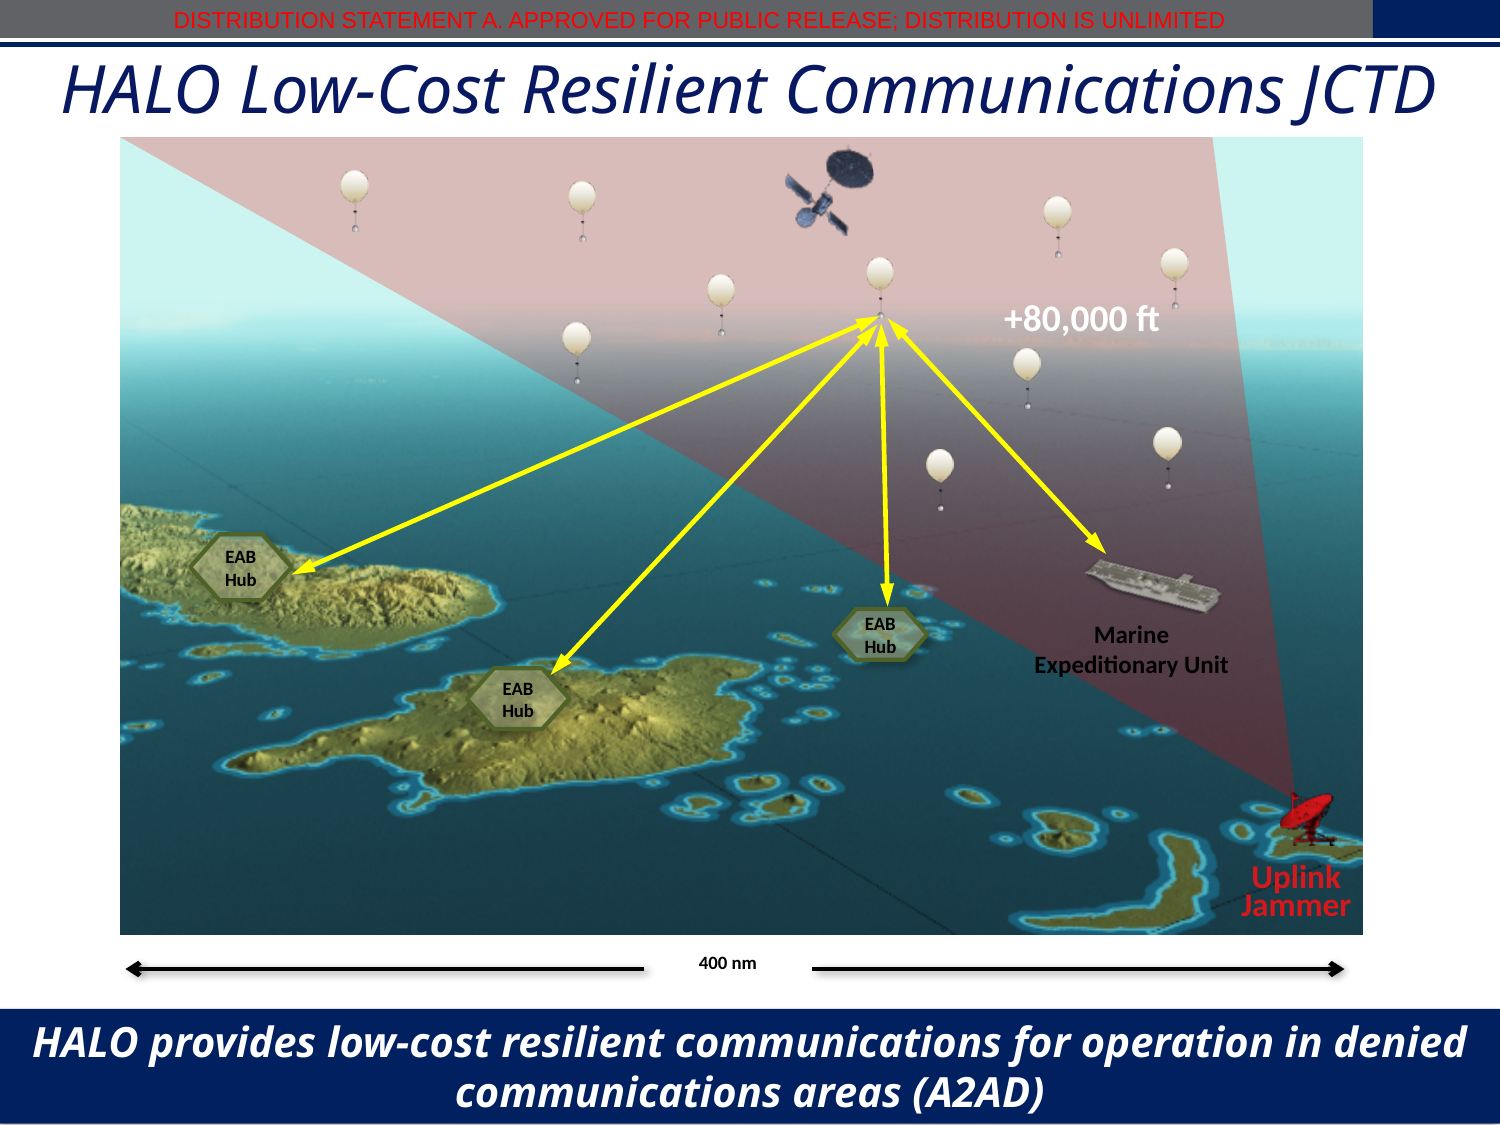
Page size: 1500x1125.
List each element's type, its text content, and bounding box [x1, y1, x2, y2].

text_box HALO provides low-cost resilient communications for operation in denied communications areas (A2AD) [0, 1008, 1500, 1124]
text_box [119, 136, 1382, 997]
title HALO Low-Cost Resilient Communications JCTD [0, 48, 1500, 145]
